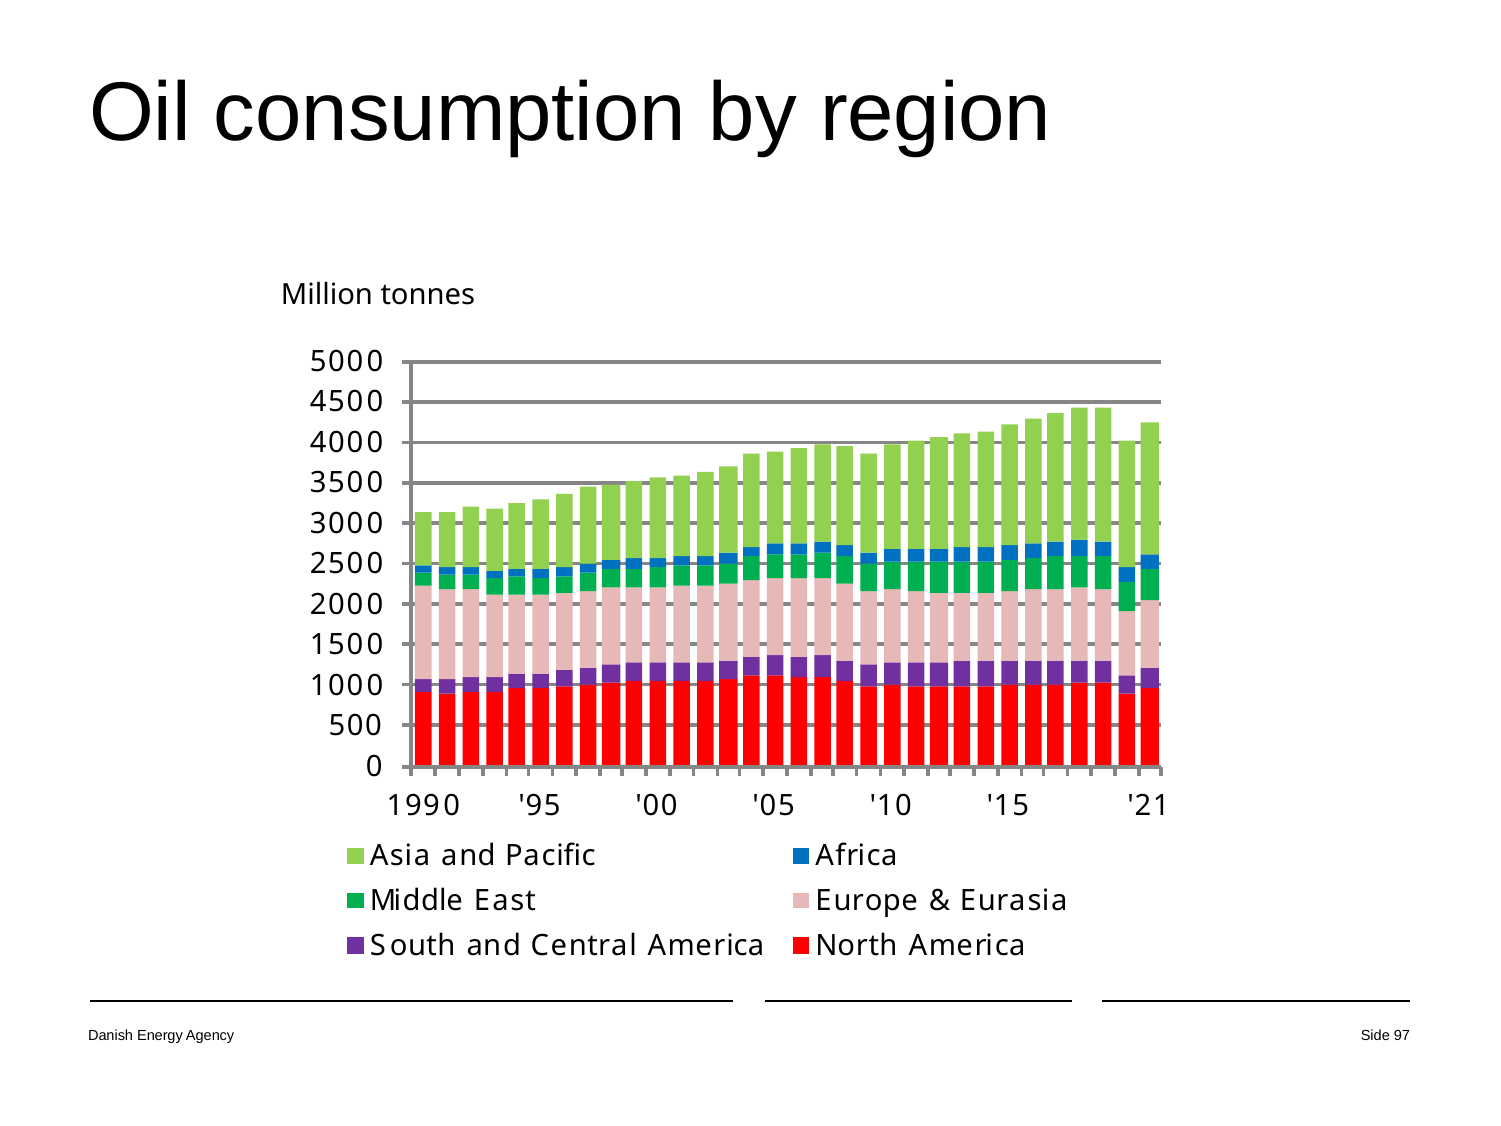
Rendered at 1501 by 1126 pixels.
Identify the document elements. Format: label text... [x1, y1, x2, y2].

footer Danish Energy Agency [73, 1018, 549, 1078]
picture [279, 320, 1219, 972]
text_box Million tonnes [266, 270, 562, 318]
slide_number Side 97 [1292, 1018, 1425, 1078]
title Oil consumption by region [74, 54, 1425, 270]
